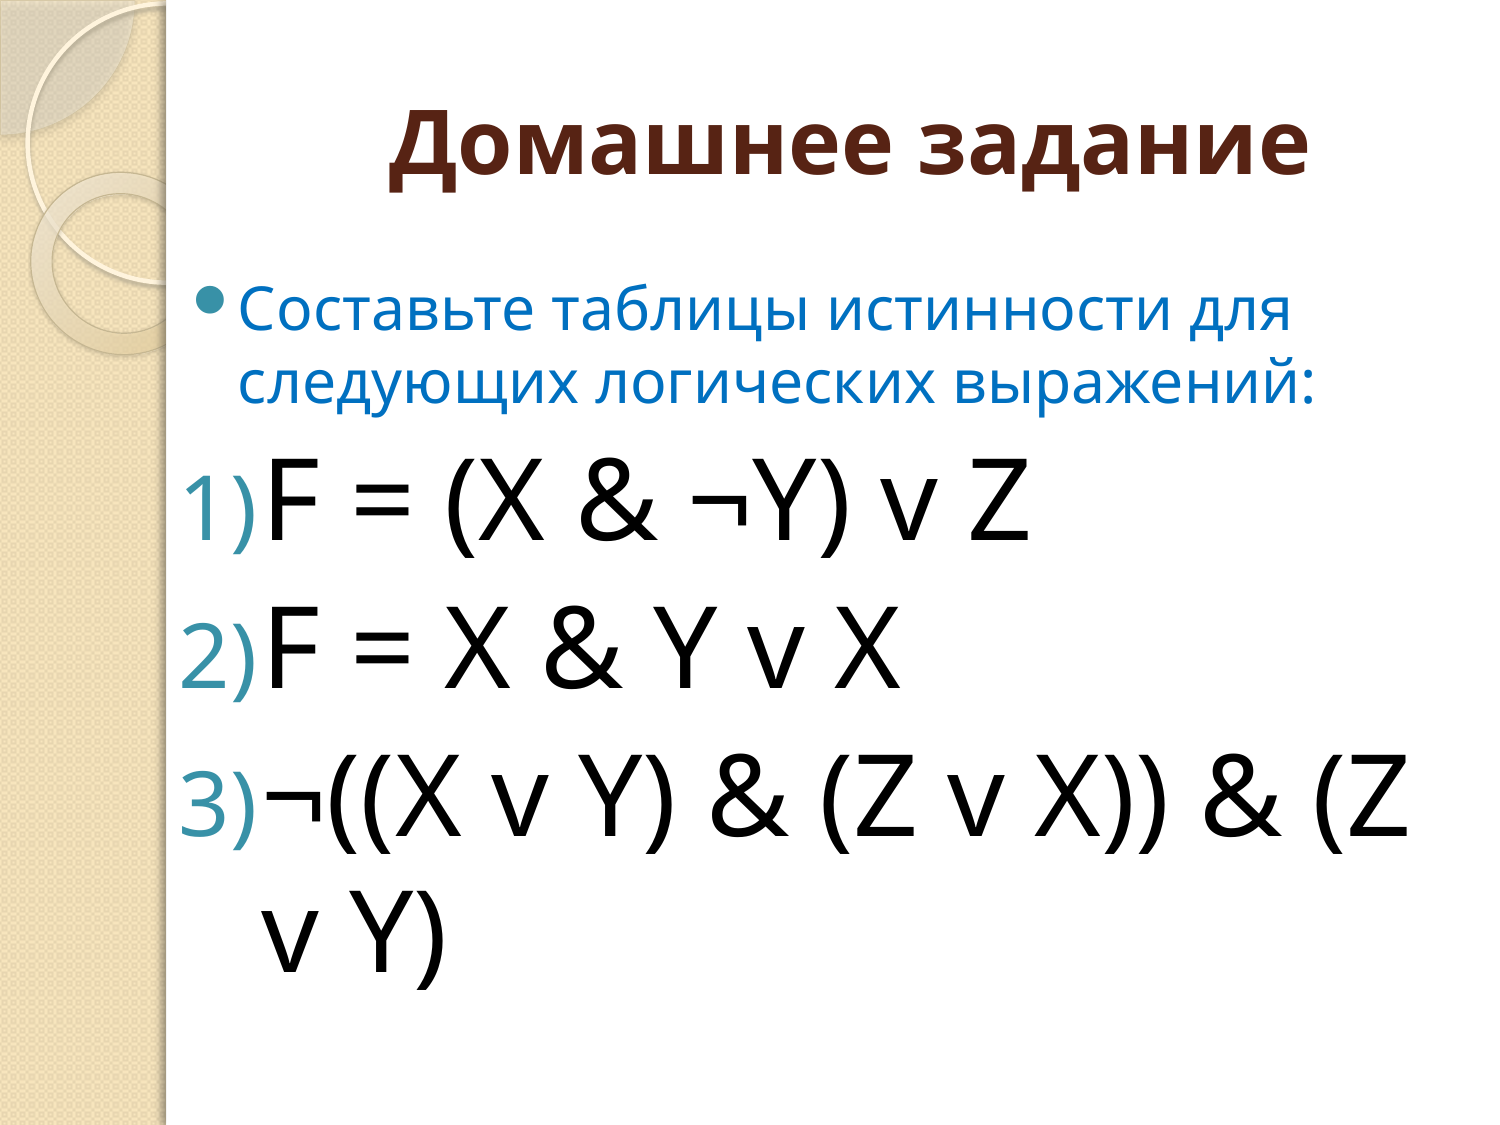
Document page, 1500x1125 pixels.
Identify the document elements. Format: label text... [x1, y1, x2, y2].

list Составьте таблицы истинности для следующих логических выражений: F = (X & ¬Y) v Z F = X & Y v X ¬((X v Y) & (Z v X)) & (Z v Y) [164, 262, 1465, 1005]
title Домашнее задание [235, 45, 1466, 233]
